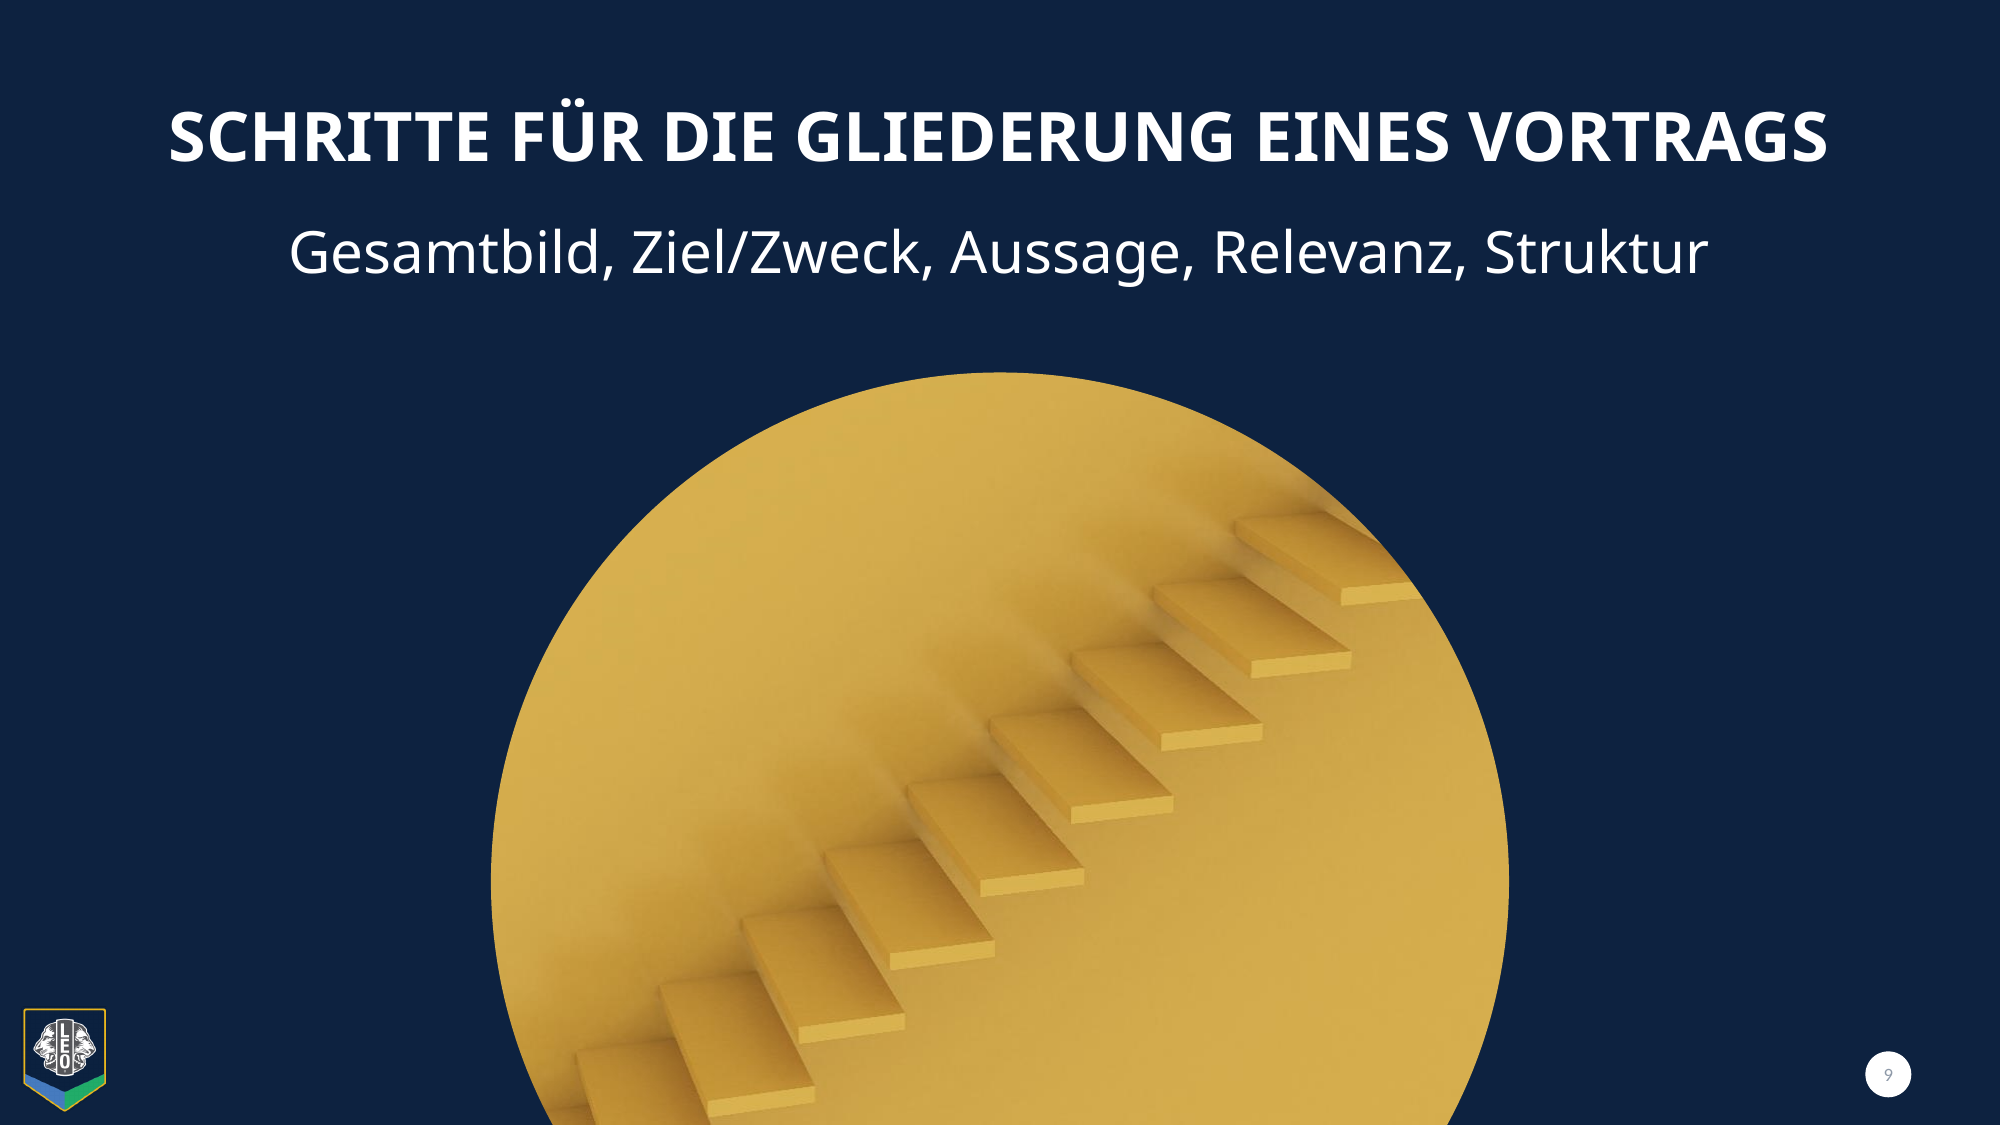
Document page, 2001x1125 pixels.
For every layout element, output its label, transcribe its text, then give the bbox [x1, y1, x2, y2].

picture [490, 372, 1510, 1125]
slide_number 9 [1864, 1059, 1913, 1090]
list Gesamtbild, Ziel/Zweck, Aussage, Relevanz, Struktur [217, 215, 1781, 341]
title Schritte für die Gliederung eines Vortrags [136, 29, 1862, 185]
